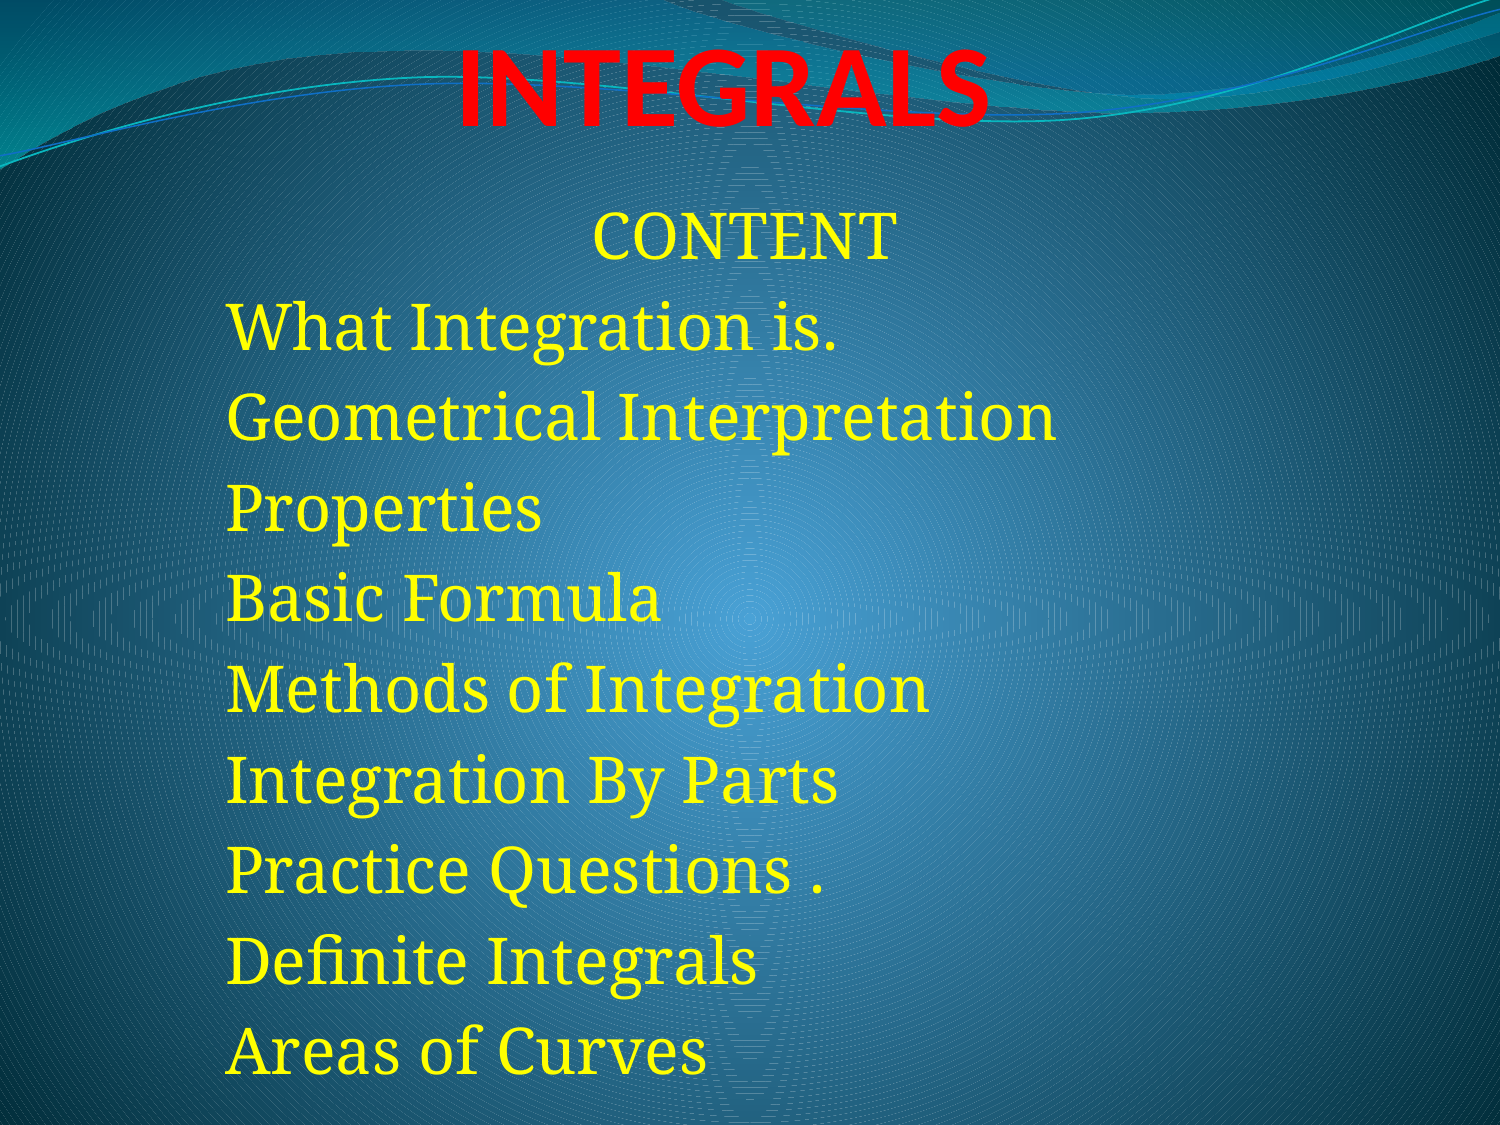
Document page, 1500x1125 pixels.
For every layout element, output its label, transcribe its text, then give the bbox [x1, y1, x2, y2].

subtitle CONTENT What Integration is. Geometrical Interpretation Properties Basic Formula Methods of Integration Integration By Parts Practice Questions . Definite Integrals Areas of Curves [225, 187, 1275, 1100]
title INTEGRALS [87, 0, 1363, 150]
